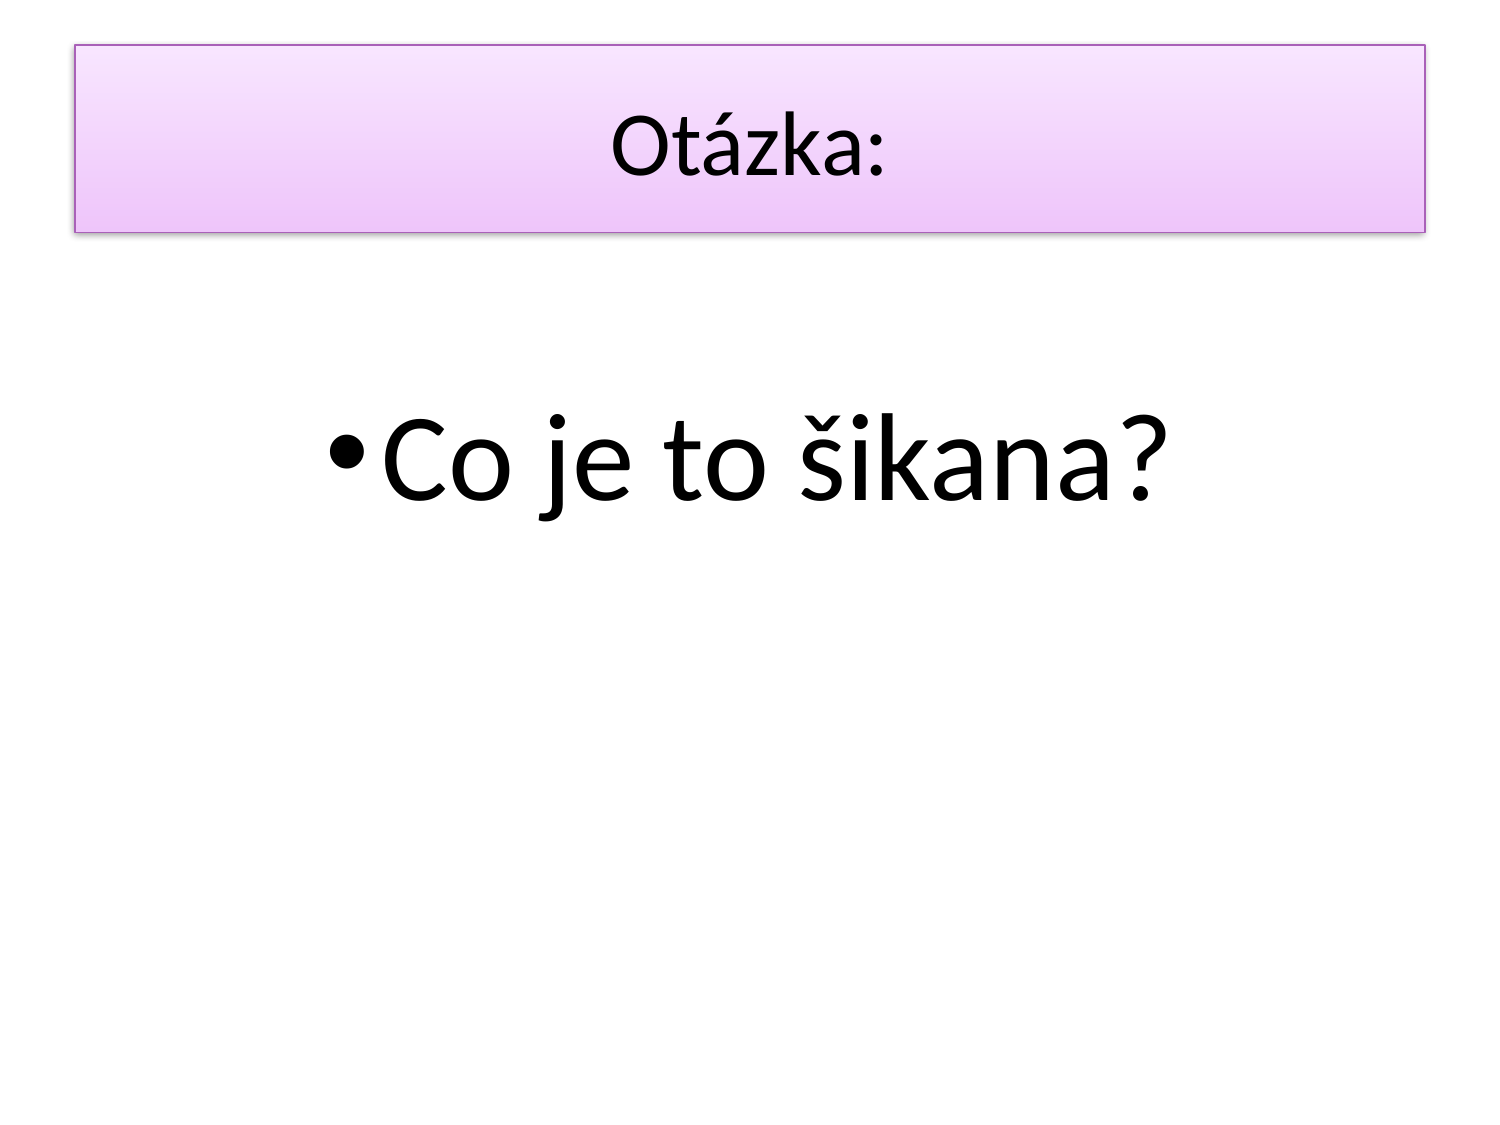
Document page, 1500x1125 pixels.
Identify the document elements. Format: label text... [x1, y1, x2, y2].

list Co je to šikana? [75, 262, 1425, 1005]
title Otázka: [74, 44, 1426, 233]
